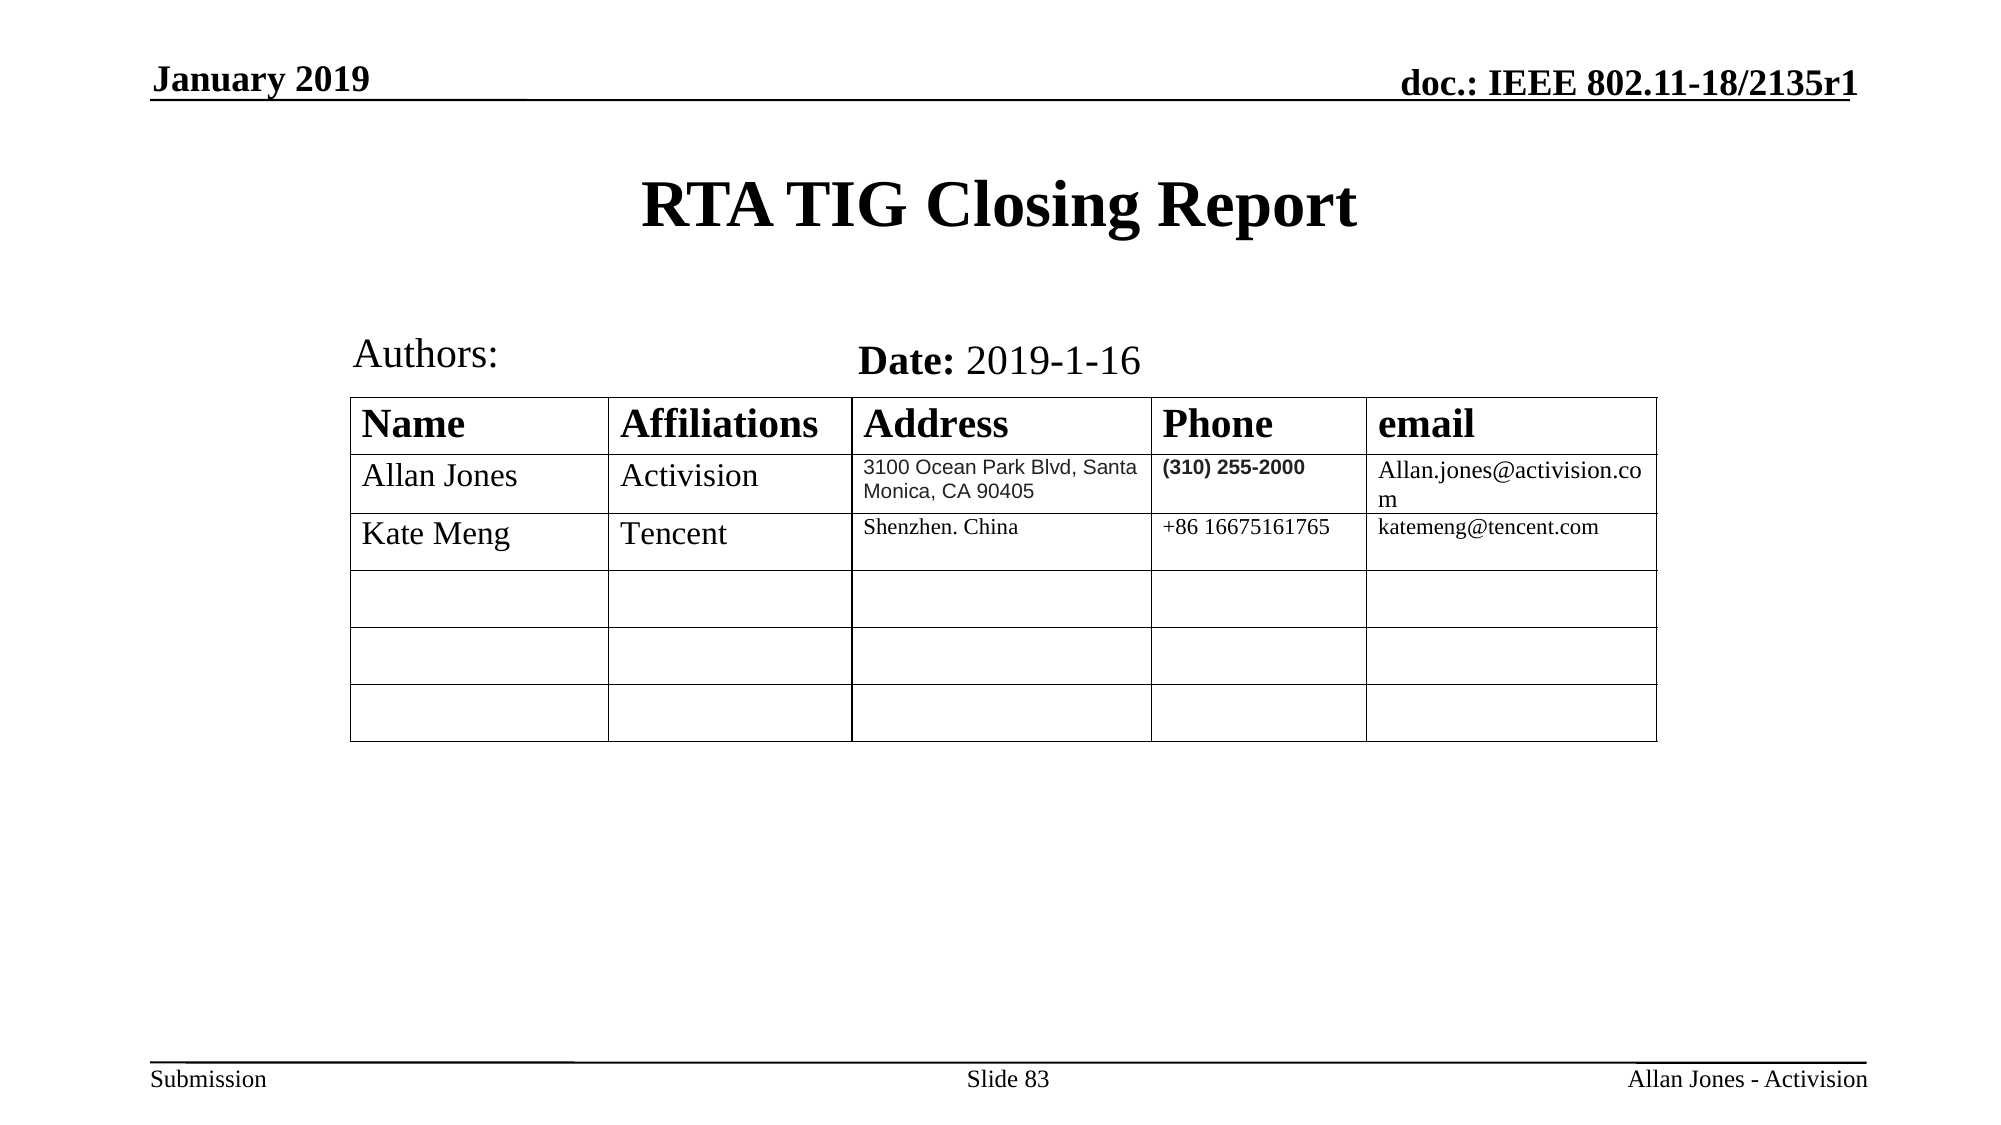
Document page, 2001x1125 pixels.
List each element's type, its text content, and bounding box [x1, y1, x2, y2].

slide_number Slide 83 [950, 1061, 1067, 1123]
footer Allan Jones - Activision [1171, 1061, 1869, 1093]
list Date: 2019-1-16 [149, 324, 1850, 1000]
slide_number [152, 54, 563, 100]
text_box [334, 397, 1686, 813]
title RTA TIG Closing Report [149, 112, 1850, 288]
text_box Authors: [337, 318, 575, 381]
